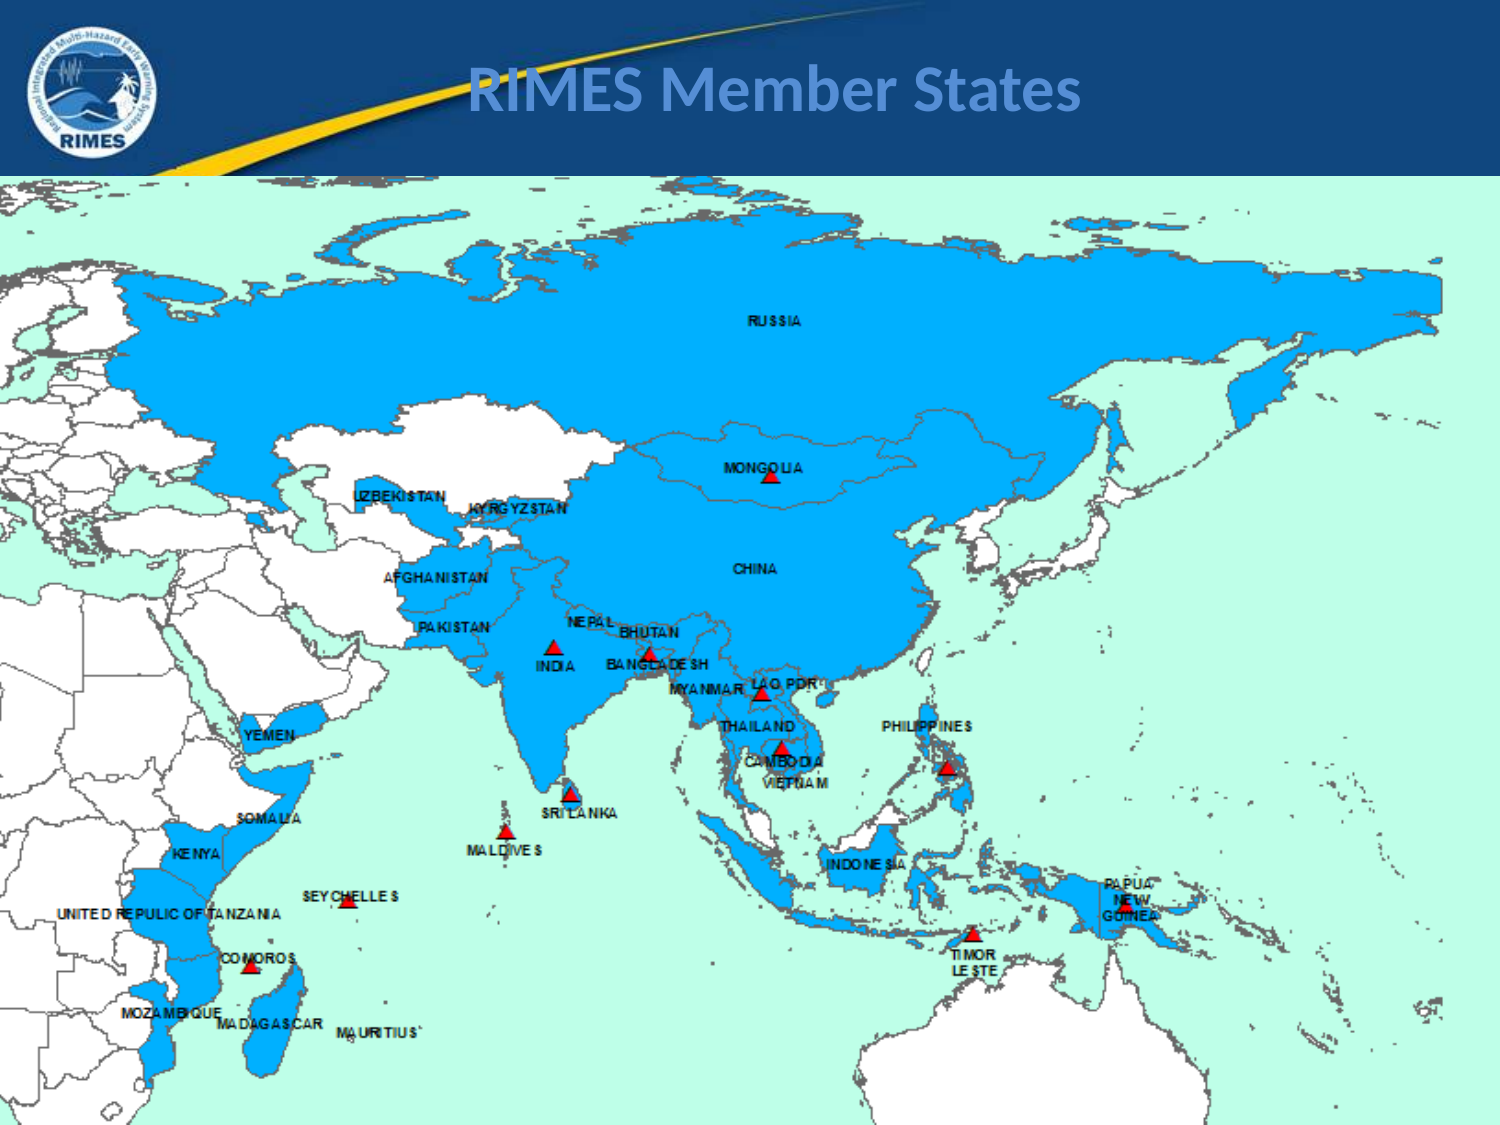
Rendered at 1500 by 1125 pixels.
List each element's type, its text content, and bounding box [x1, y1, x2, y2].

text_box RIMES Member States [287, 37, 1263, 133]
picture [0, 0, 1500, 1125]
